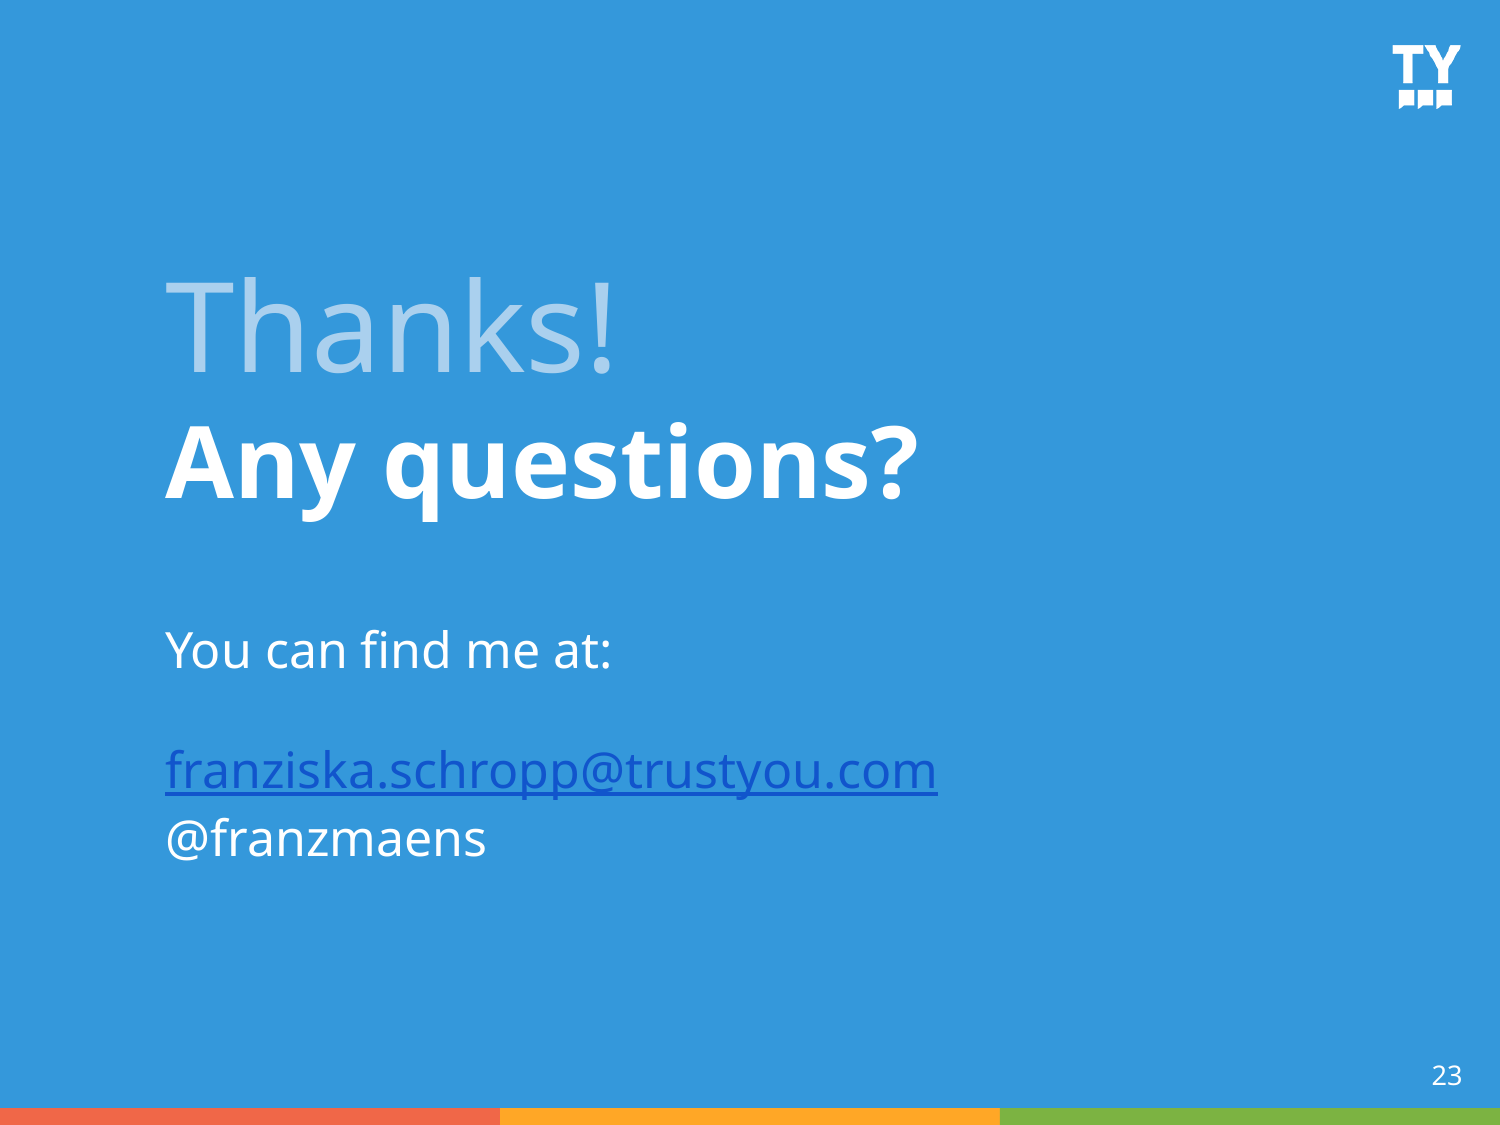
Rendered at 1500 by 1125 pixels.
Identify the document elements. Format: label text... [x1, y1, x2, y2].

list You can find me at: franziska.schropp@trustyou.com @franzmaens [150, 603, 1063, 816]
picture [1392, 45, 1461, 109]
slide_number 23 [1387, 1033, 1478, 1120]
subtitle Any questions? [150, 383, 1063, 556]
title Thanks! [150, 158, 1063, 383]
